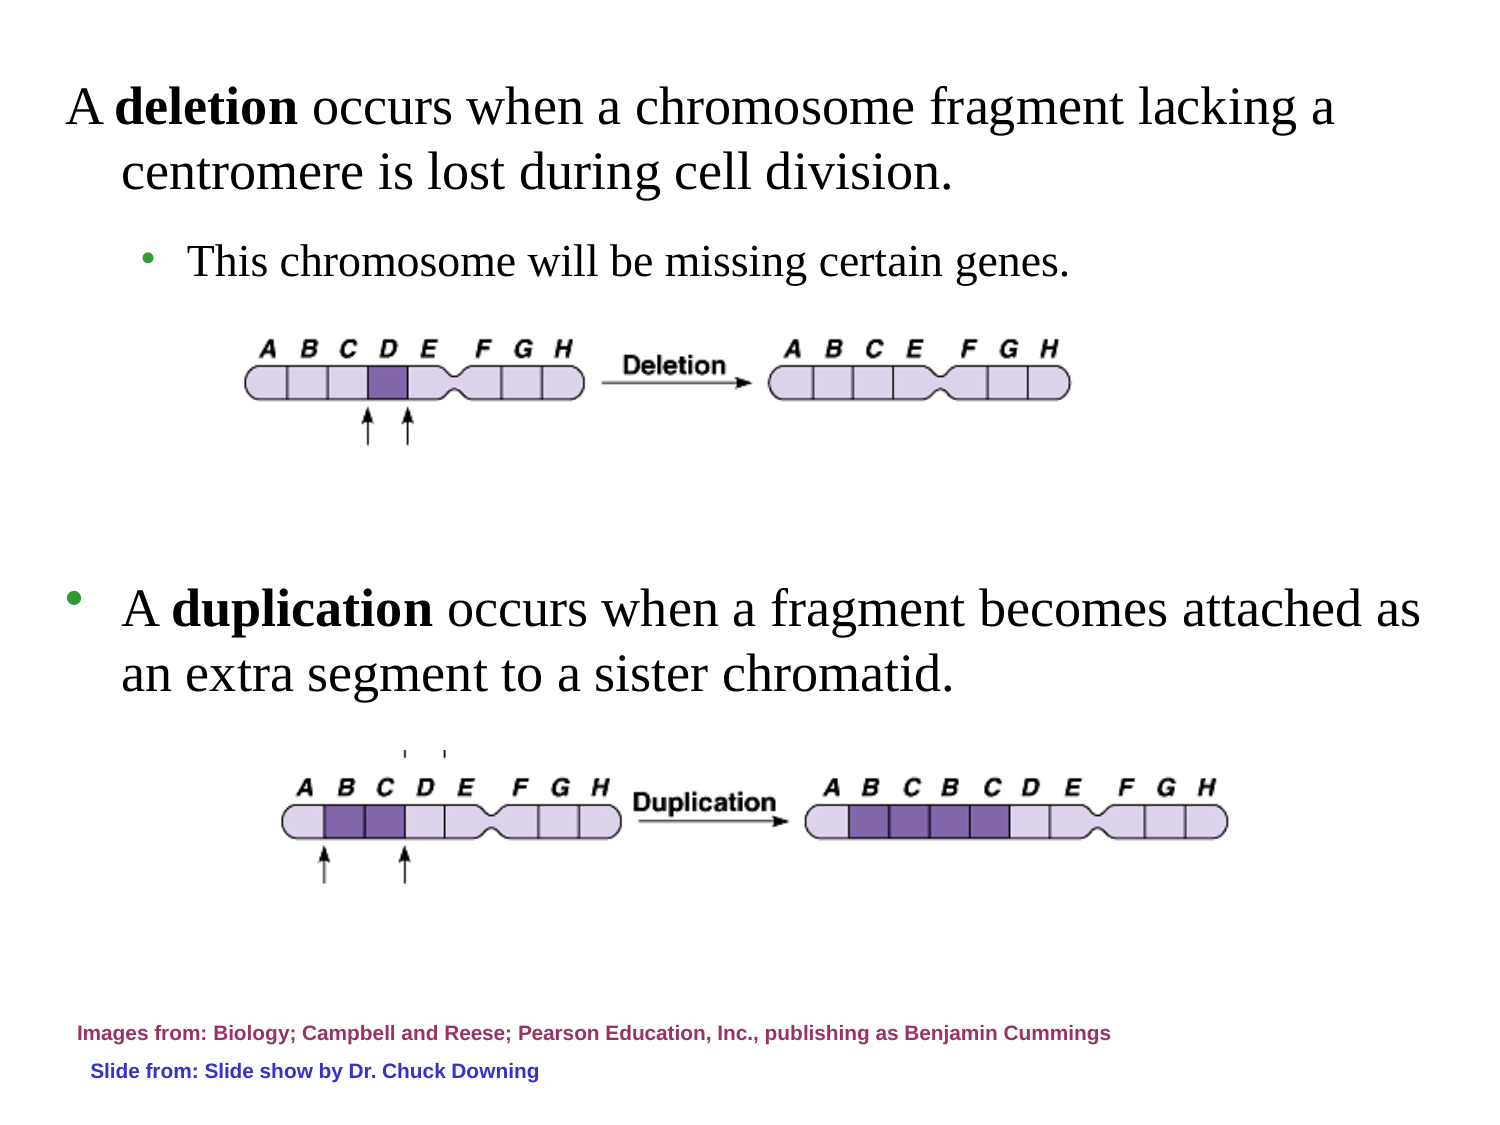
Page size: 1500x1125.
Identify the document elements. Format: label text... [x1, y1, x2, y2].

picture [224, 324, 1207, 451]
text_box Slide from: Slide show by Dr. Chuck Downing [75, 1050, 555, 1090]
list A deletion occurs when a chromosome fragment lacking a centromere is lost during cell division. This chromosome will be missing certain genes. A duplication occurs when a fragment becomes attached as an extra segment to a sister chromatid. [50, 62, 1450, 716]
picture [237, 749, 1244, 897]
text_box Images from: Biology; Campbell and Reese; Pearson Education, Inc., publishing as Benjamin Cummings [62, 1012, 1175, 1050]
